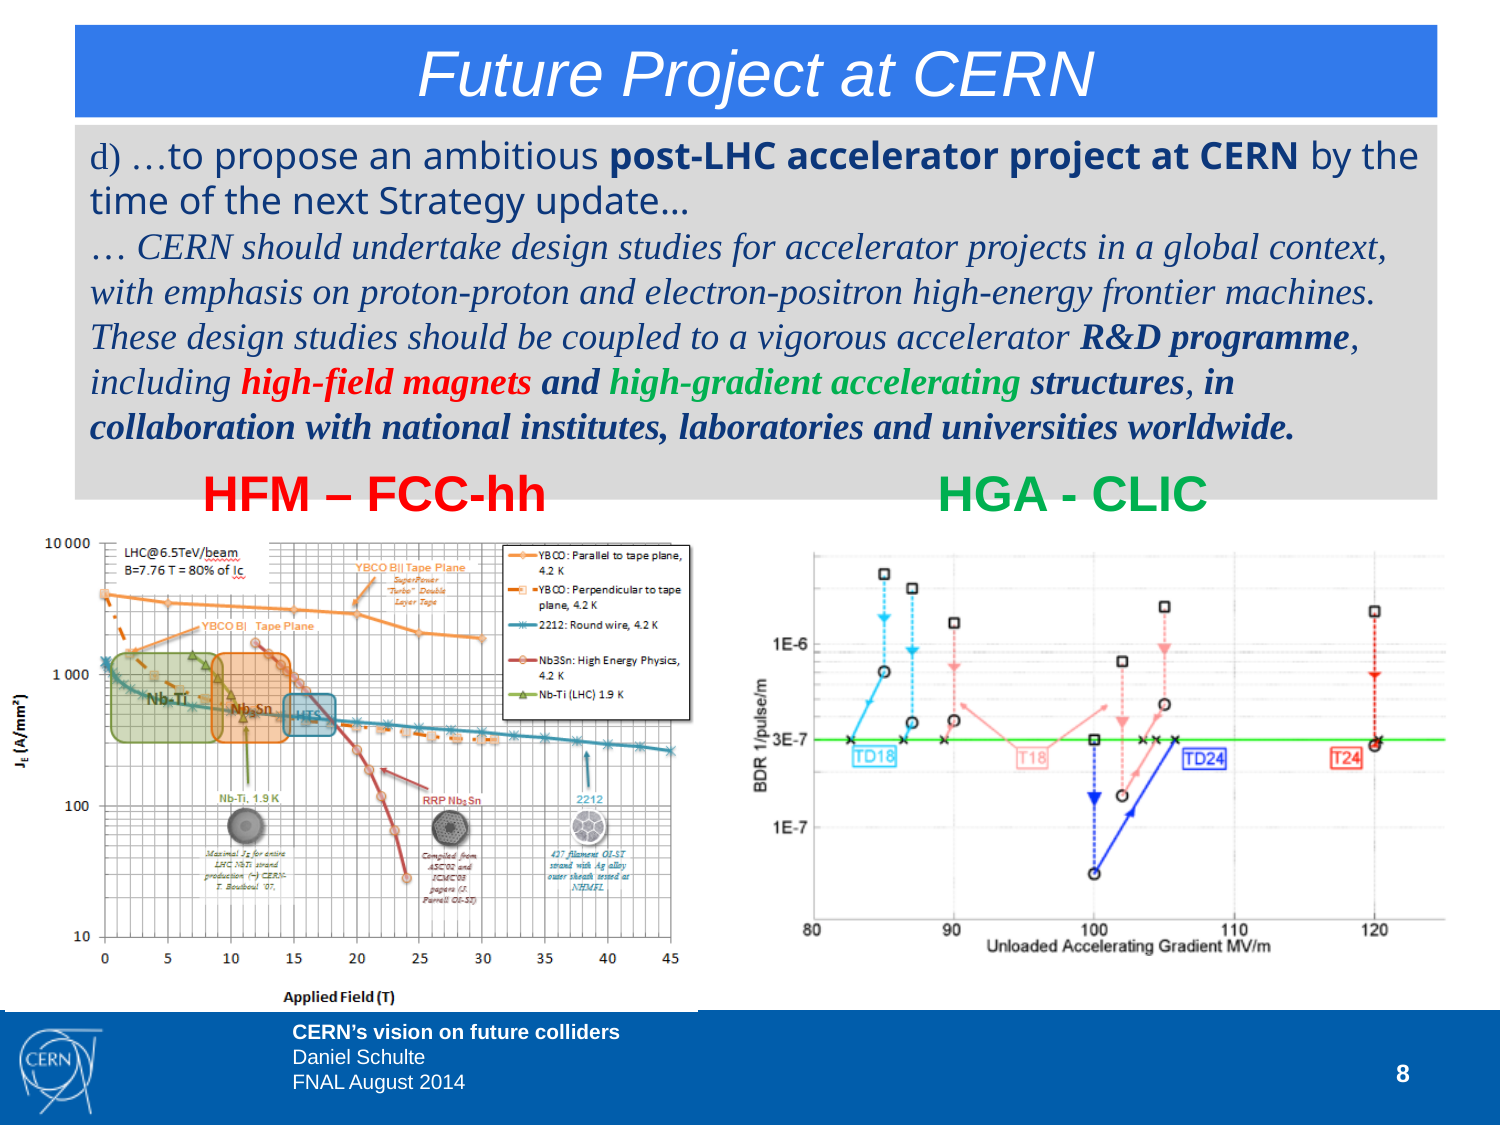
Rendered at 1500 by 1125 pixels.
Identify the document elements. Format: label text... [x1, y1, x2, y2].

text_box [5, 453, 699, 1013]
text_box d) …to propose an ambitious post-LHC accelerator project at CERN by the time of the next Strategy update… … CERN should undertake design studies for accelerator projects in a global context, with emphasis on proton-proton and electron-positron high-energy frontier machines. These design studies should be coupled to a vigorous accelerator R&D programme, including high-field magnets and high-gradient accelerating structures, in collaboration with national institutes, laboratories and universities worldwide. [74, 124, 1438, 500]
text_box HGA - CLIC [922, 454, 1224, 529]
picture [743, 539, 1449, 956]
title Future Project at CERN [75, 24, 1438, 118]
